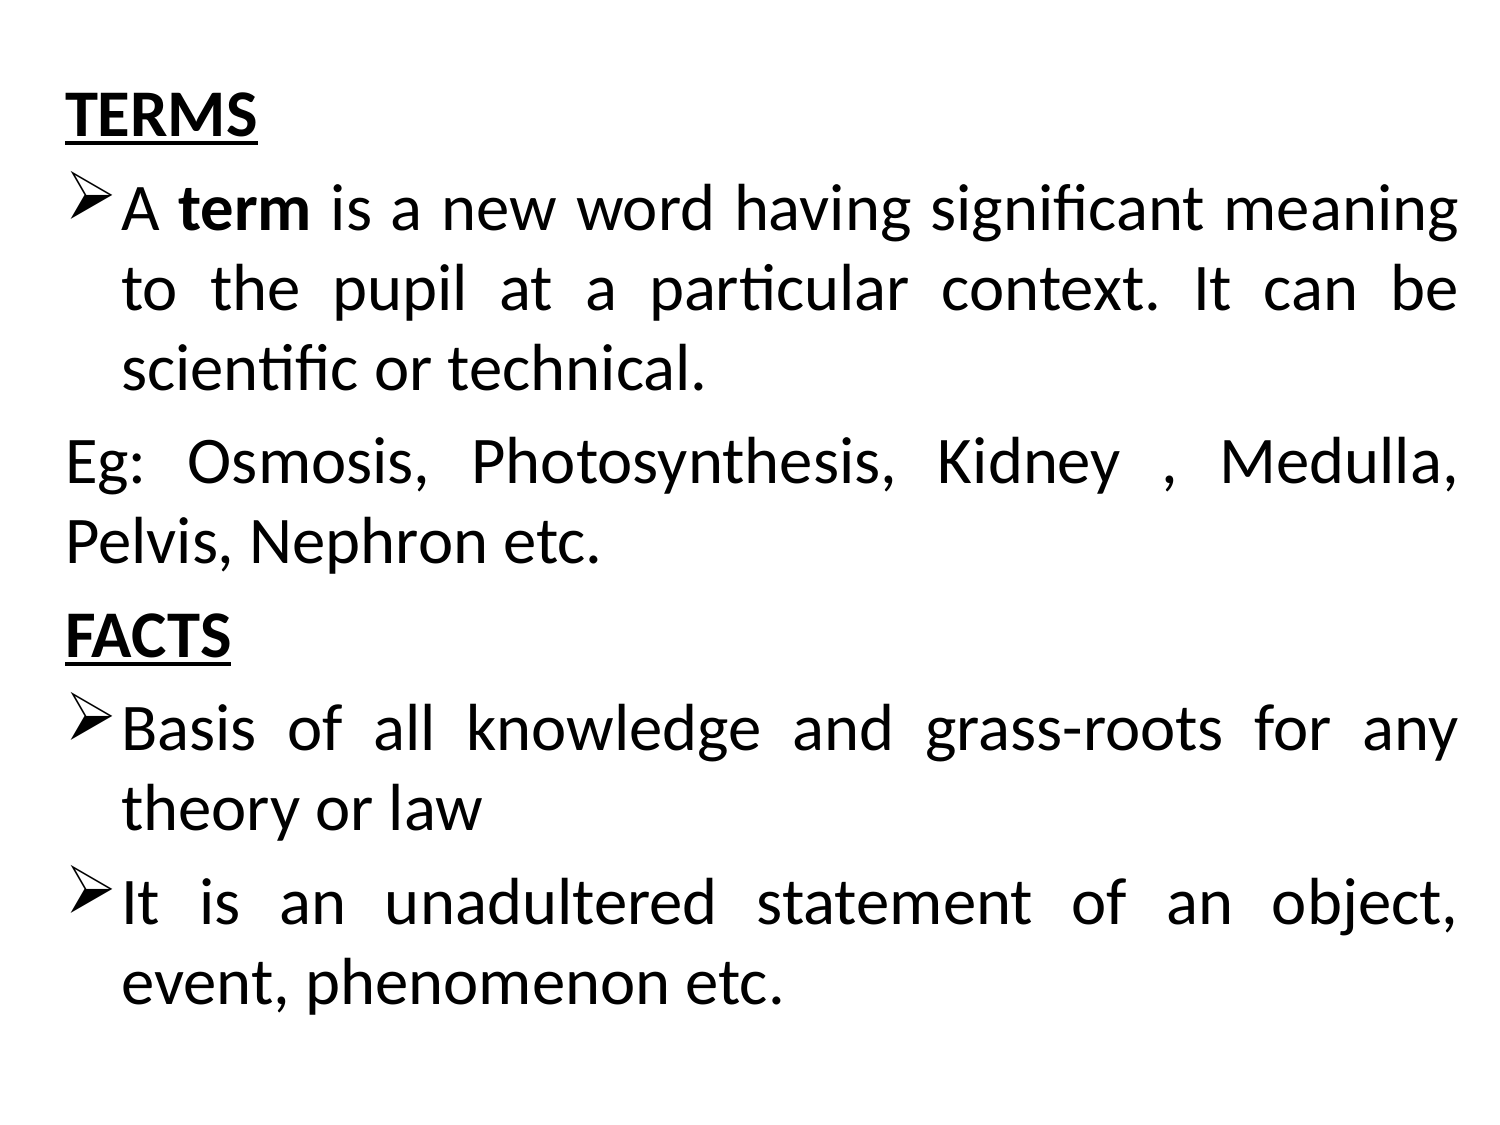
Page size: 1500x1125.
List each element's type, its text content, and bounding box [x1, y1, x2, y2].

list TERMS A term is a new word having significant meaning to the pupil at a particular context. It can be scientific or technical. Eg: Osmosis, Photosynthesis, Kidney , Medulla, Pelvis, Nephron etc. FACTS Basis of all knowledge and grass-roots for any theory or law It is an unadultered statement of an object, event, phenomenon etc. [50, 62, 1475, 1100]
